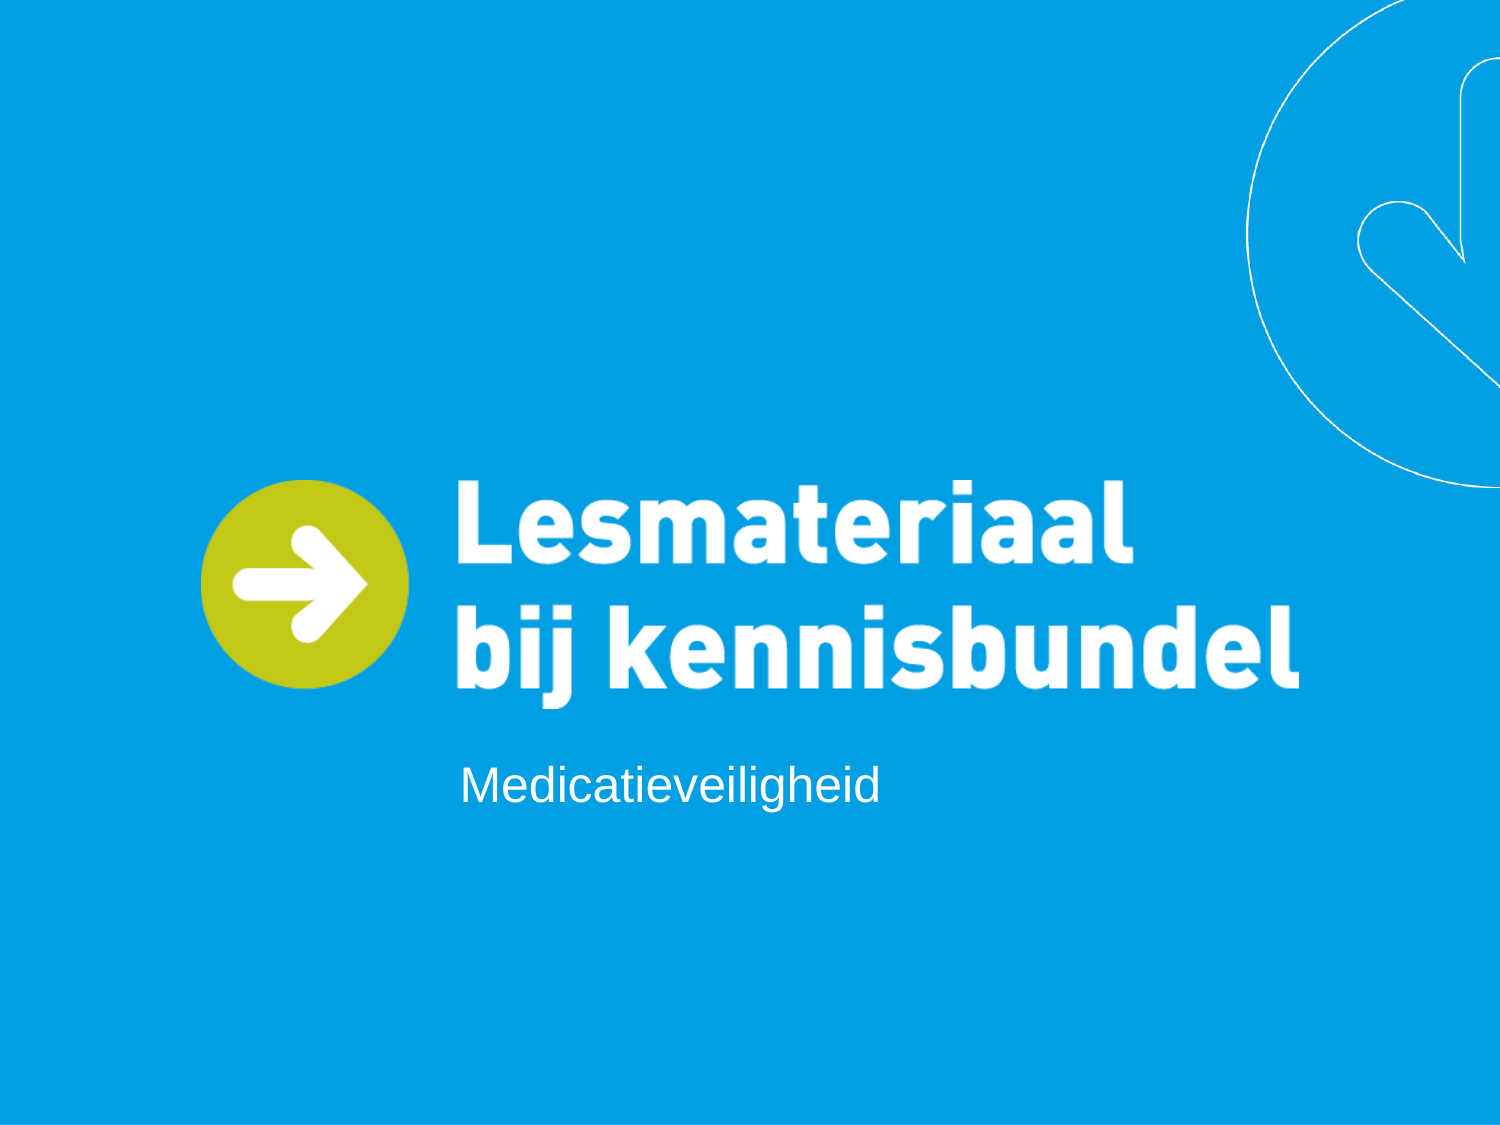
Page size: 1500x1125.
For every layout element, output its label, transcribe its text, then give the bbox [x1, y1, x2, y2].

picture [553, 605, 571, 620]
picture [519, 500, 573, 564]
picture [1041, 500, 1092, 564]
picture [521, 605, 539, 620]
picture [800, 625, 851, 688]
picture [1144, 606, 1195, 689]
picture [953, 481, 972, 495]
picture [981, 500, 1032, 564]
picture [459, 481, 511, 564]
picture [202, 481, 409, 689]
picture [641, 500, 725, 564]
picture [953, 606, 1005, 689]
picture [1016, 626, 1068, 689]
picture [901, 500, 945, 564]
picture [579, 500, 631, 564]
picture [735, 625, 787, 688]
picture [794, 485, 827, 564]
picture [836, 500, 889, 564]
picture [892, 625, 943, 689]
picture [1082, 625, 1133, 688]
picture [543, 628, 571, 708]
picture [610, 606, 666, 688]
picture [1104, 481, 1133, 564]
picture [865, 628, 883, 688]
picture [670, 625, 724, 689]
picture [1271, 606, 1298, 688]
picture [953, 503, 972, 564]
picture [865, 605, 883, 620]
picture [1206, 625, 1260, 689]
picture [521, 628, 539, 688]
picture [734, 500, 785, 564]
picture [457, 606, 510, 689]
subtitle Medicatieveiligheid [459, 752, 1378, 904]
